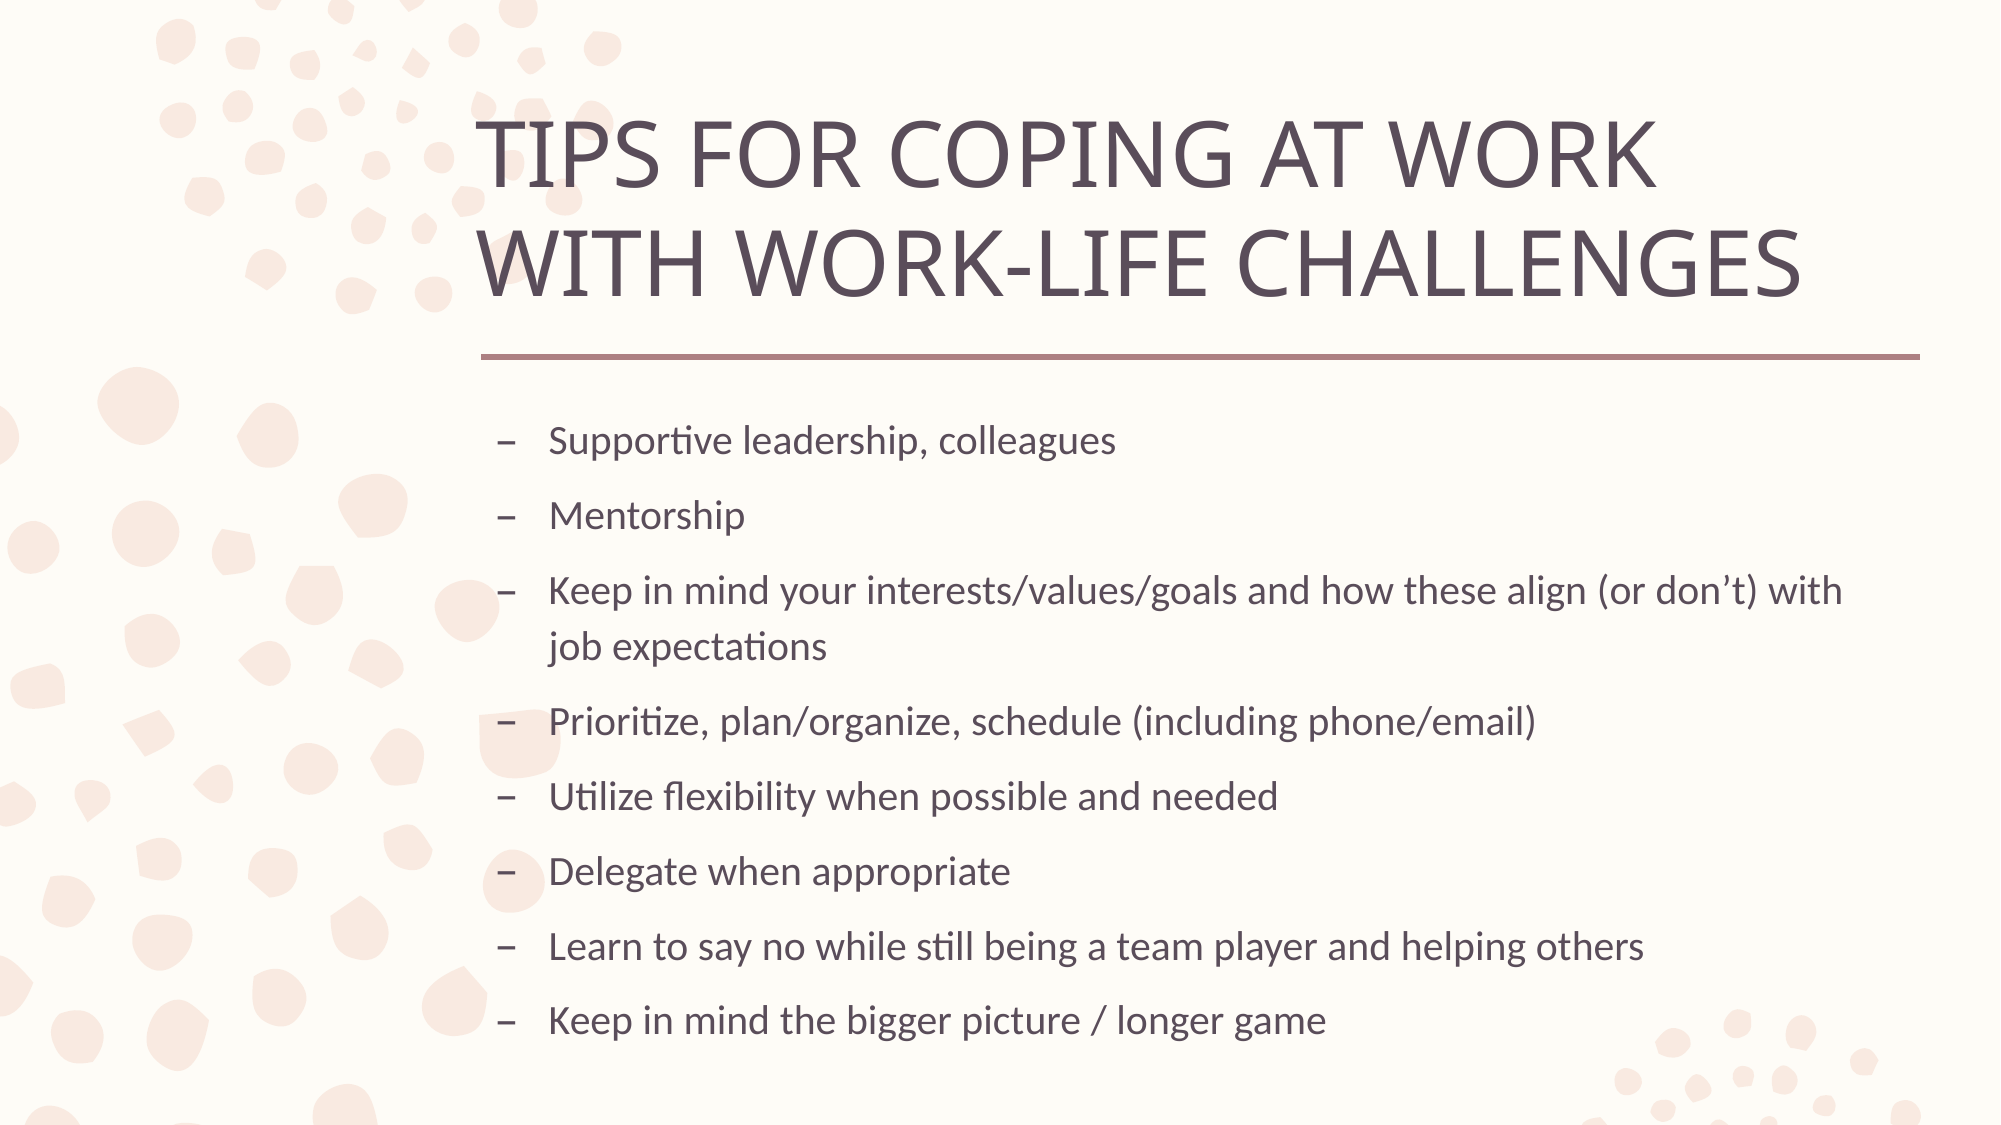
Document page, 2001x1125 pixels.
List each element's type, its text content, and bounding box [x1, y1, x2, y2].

title TIPS FOR COPING AT WORK WITH WORK-LIFE CHALLENGES [460, 93, 1920, 350]
list Supportive leadership, colleagues Mentorship Keep in mind your interests/values/goals and how these align (or don’t) with job expectations Prioritize, plan/organize, schedule (including phone/email) Utilize flexibility when possible and needed Delegate when appropriate Learn to say no while still being a team player and helping others Keep in mind the bigger picture / longer game [481, 399, 1920, 1080]
